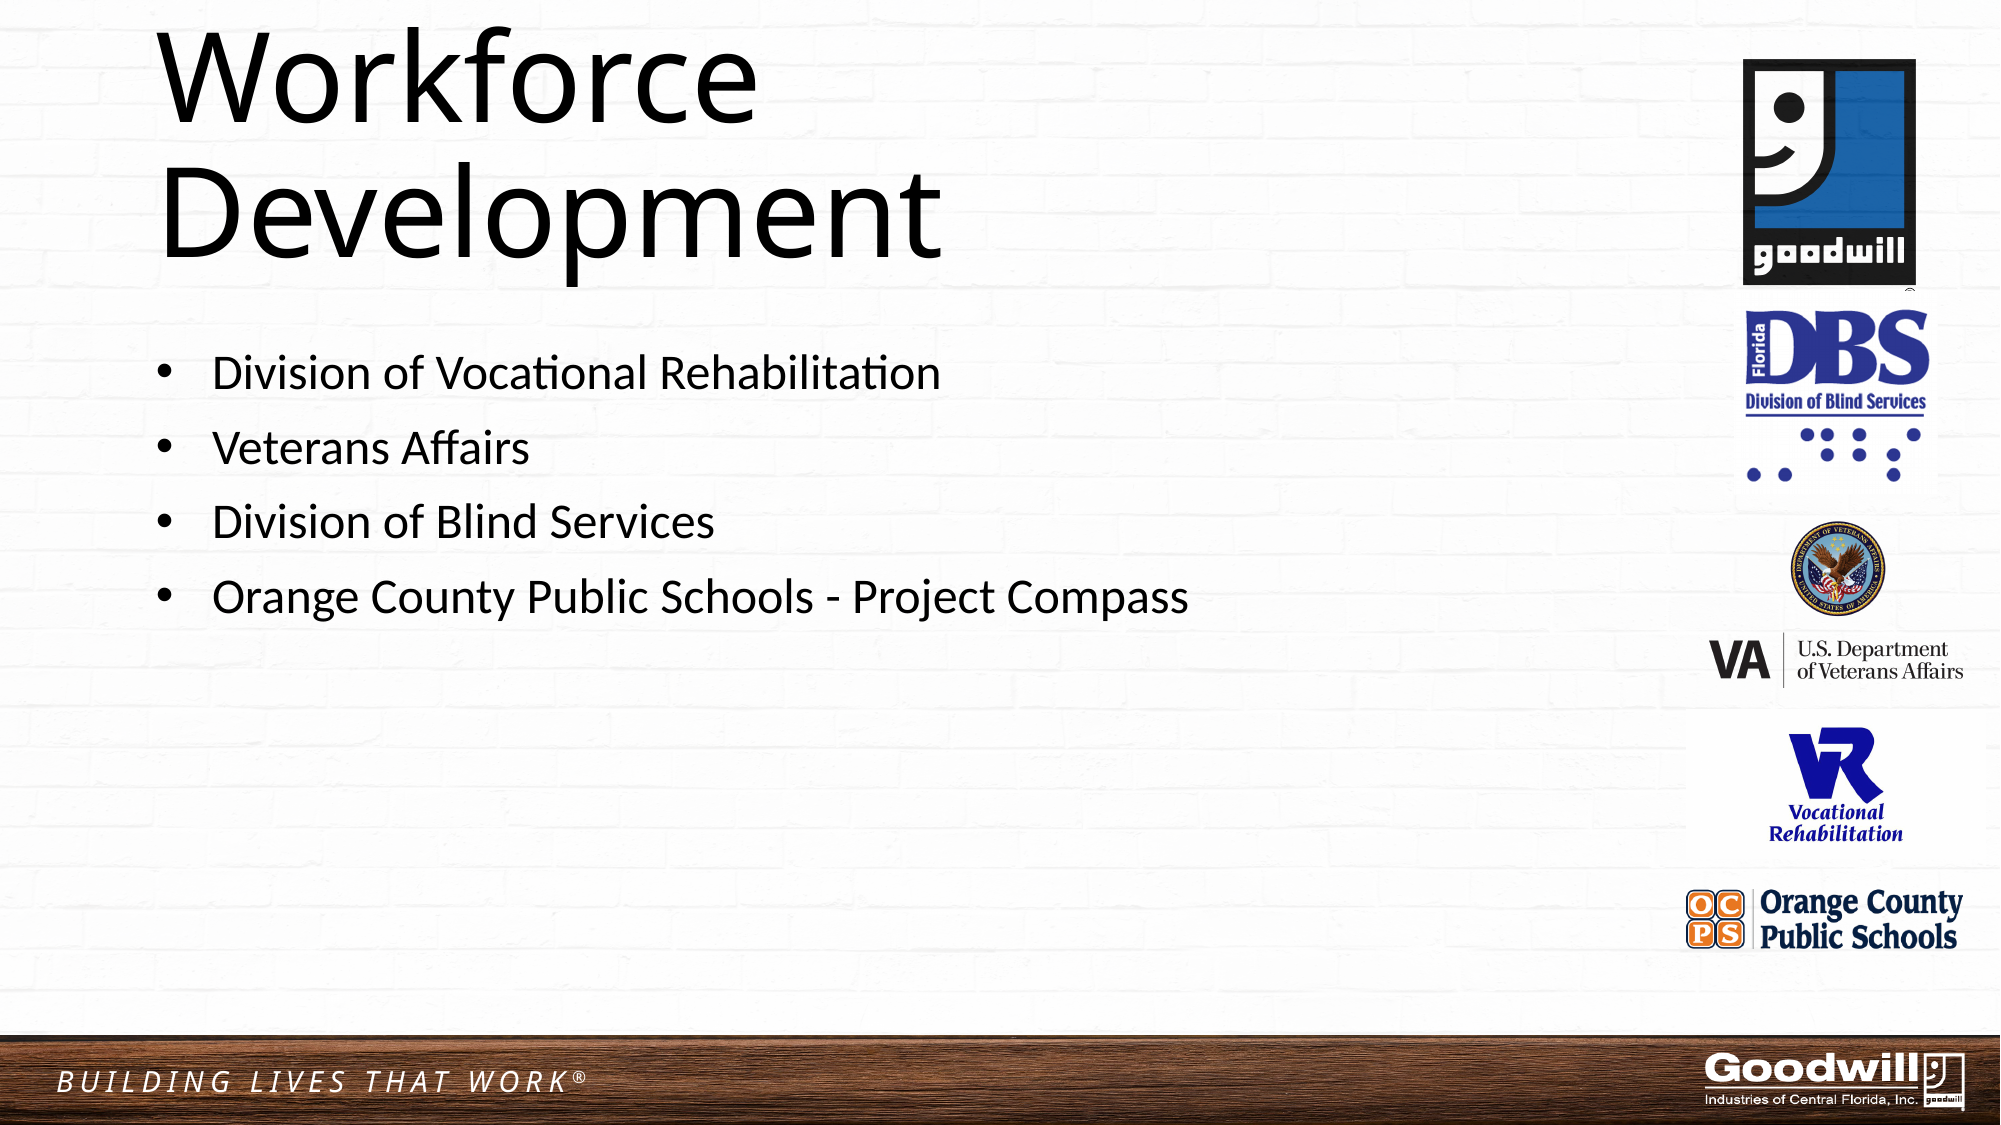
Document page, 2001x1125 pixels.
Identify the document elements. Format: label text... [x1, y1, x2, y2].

picture [1734, 59, 1938, 496]
subtitle Division of Vocational Rehabilitation Veterans Affairs Division of Blind Services Orange County Public Schools - Project Compass [140, 338, 1464, 742]
picture [1685, 709, 1986, 859]
picture [0, 889, 2001, 1125]
title Workforce Development [140, 116, 1545, 292]
picture [1709, 516, 1963, 688]
